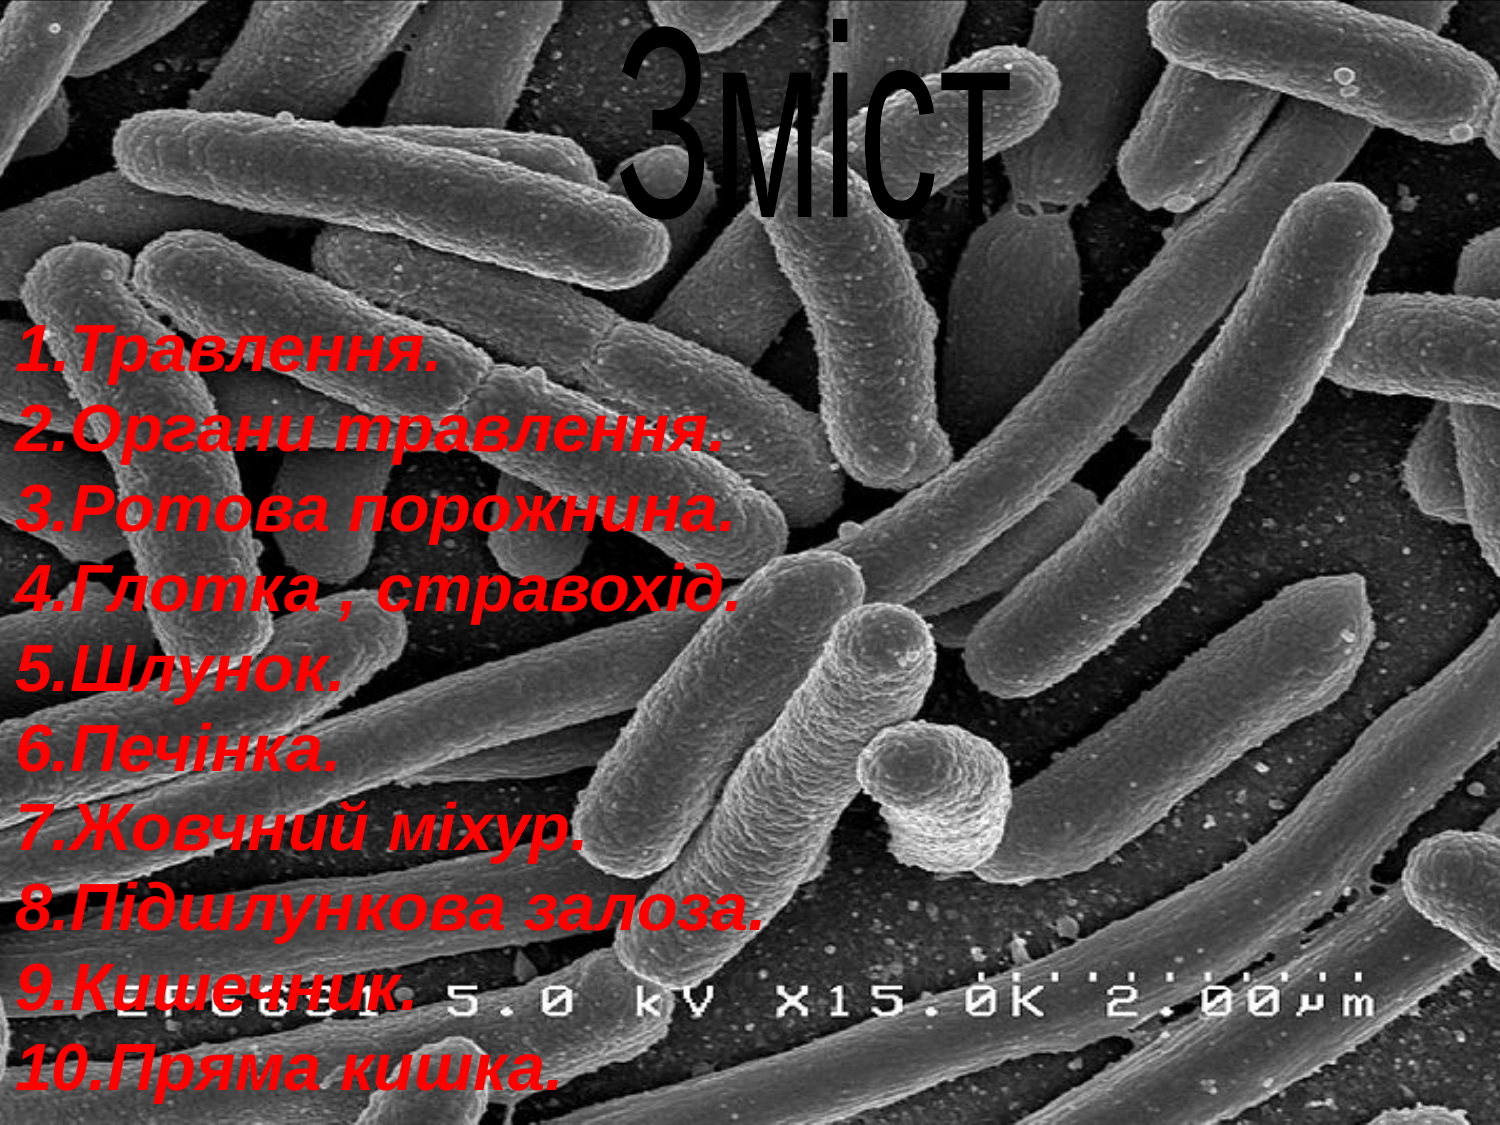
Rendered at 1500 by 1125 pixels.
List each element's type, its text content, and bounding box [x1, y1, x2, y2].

picture [0, 0, 1500, 255]
title 1.Травлення. 2.Органи травлення. 3.Ротова порожнина. 4.Глотка , стравохід. 5.Шлунок. 6.Печінка. 7.Жовчний міхур. 8.Підшлункова залоза. 9.Кишечник. 10.Пряма кишка. [0, 255, 1500, 1125]
